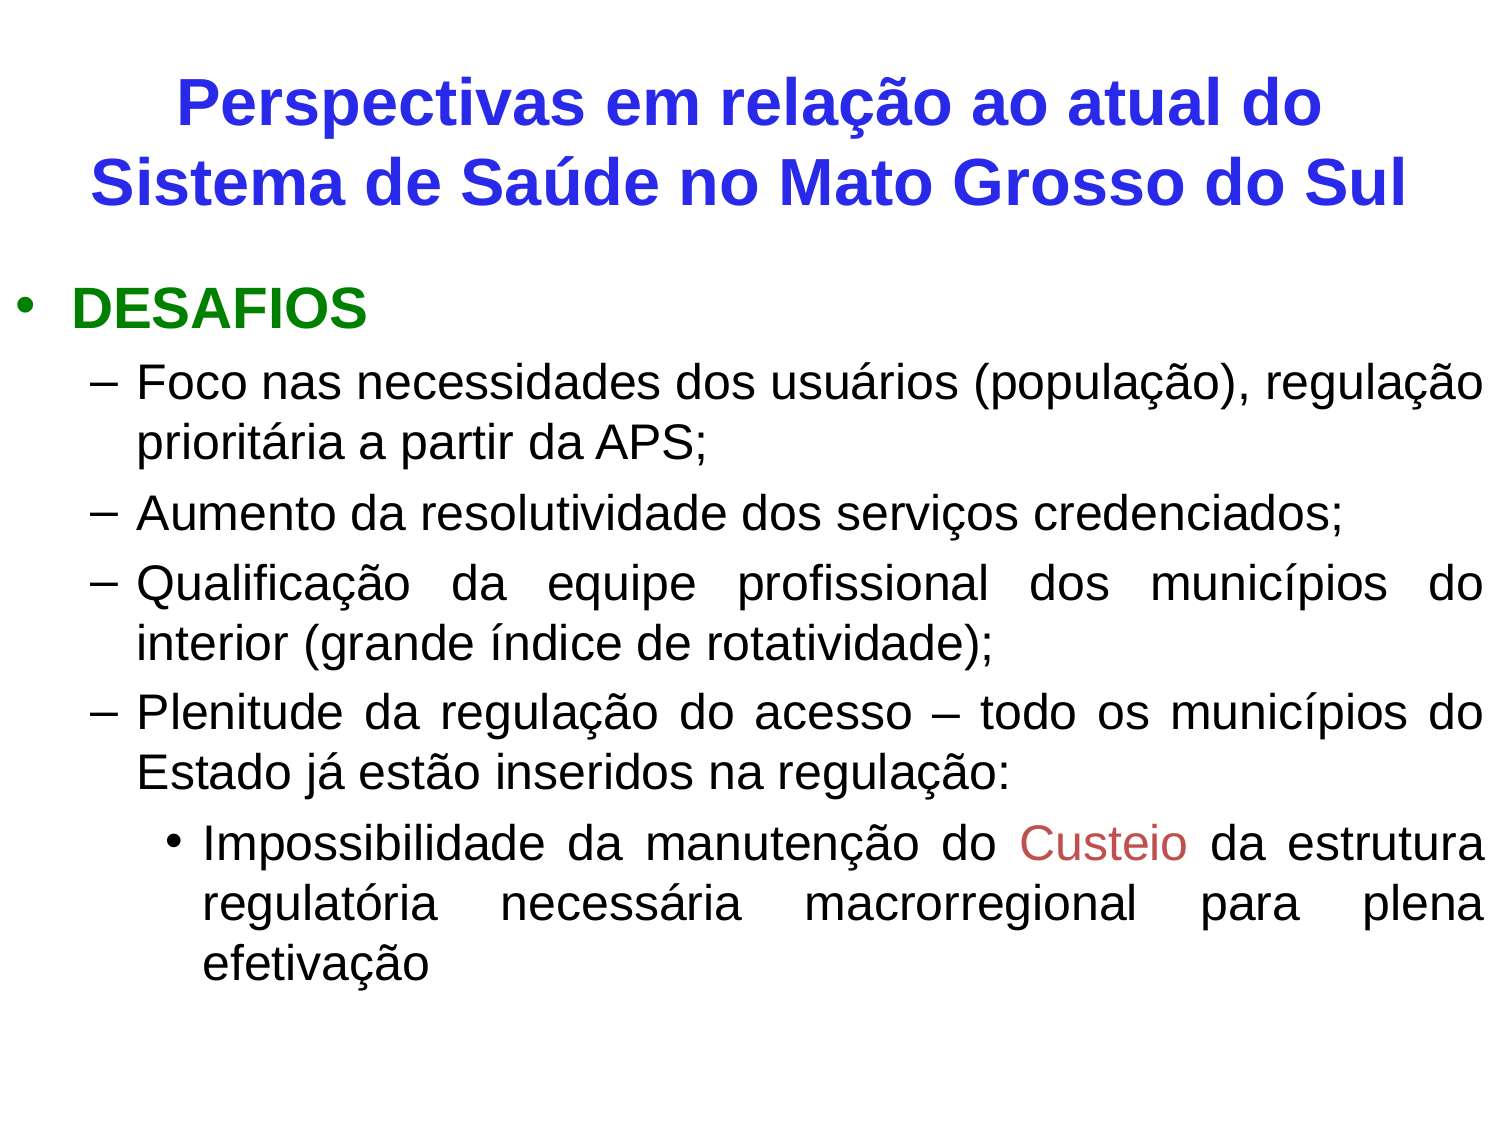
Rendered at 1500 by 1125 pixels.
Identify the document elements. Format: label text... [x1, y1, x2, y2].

title Perspectivas em relação ao atual do Sistema de Saúde no Mato Grosso do Sul [74, 44, 1426, 233]
list DESAFIOS Foco nas necessidades dos usuários (população), regulação prioritária a partir da APS; Aumento da resolutividade dos serviços credenciados; Qualificação da equipe profissional dos municípios do interior (grande índice de rotatividade); Plenitude da regulação do acesso – todo os municípios do Estado já estão inseridos na regulação: Impossibilidade da manutenção do Custeio da estrutura regulatória necessária macrorregional para plena efetivação [0, 262, 1500, 1006]
